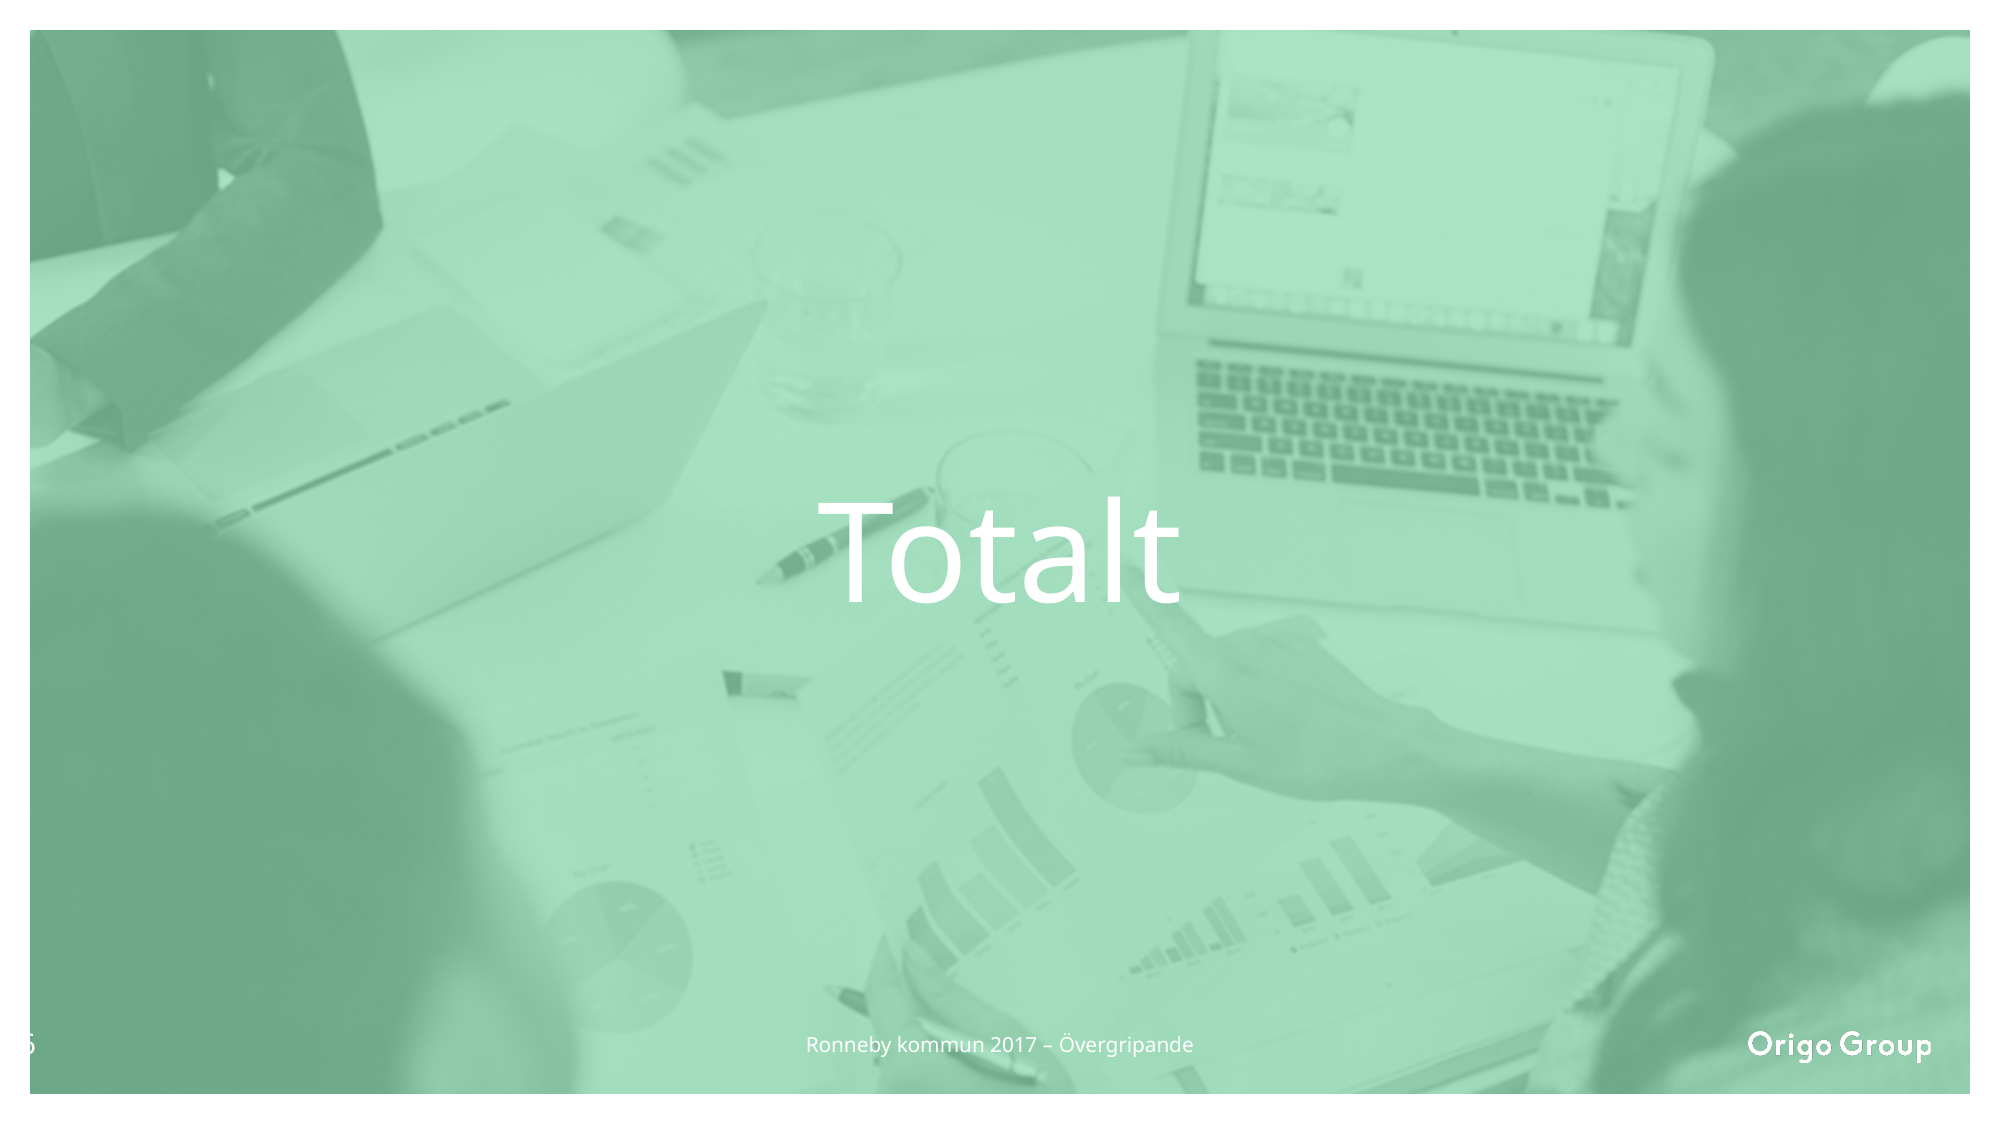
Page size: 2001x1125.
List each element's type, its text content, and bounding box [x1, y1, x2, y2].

picture [30, 30, 1970, 1094]
title Totalt [409, 462, 1591, 652]
